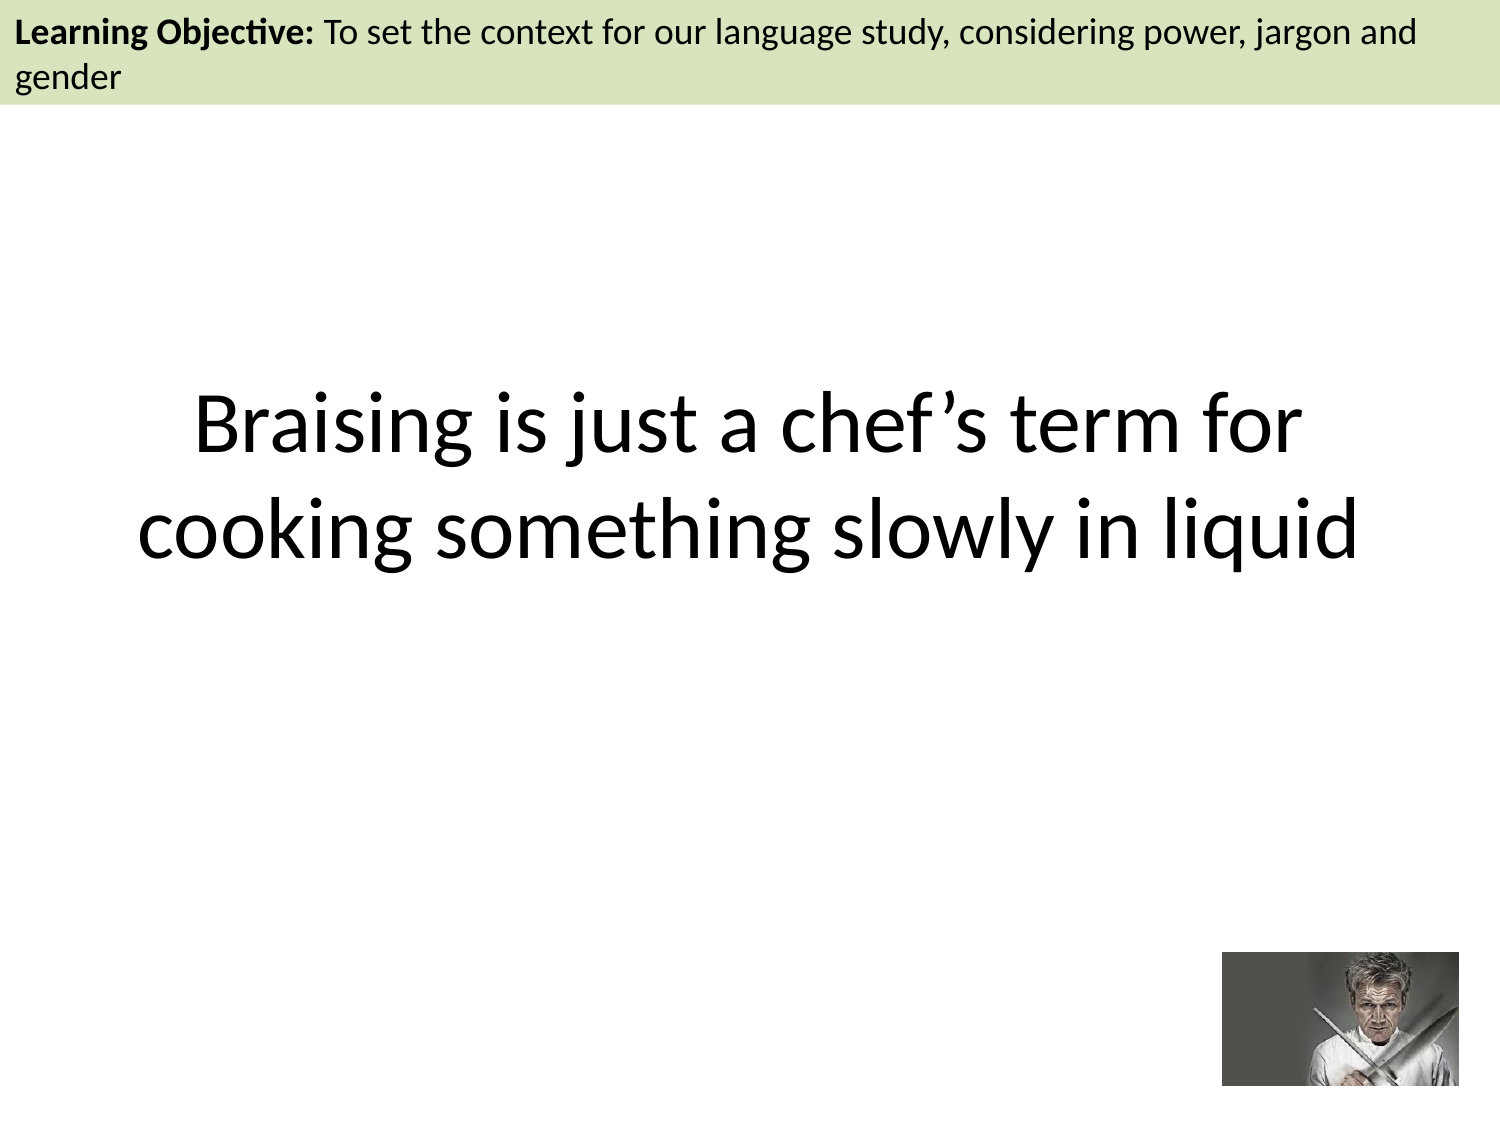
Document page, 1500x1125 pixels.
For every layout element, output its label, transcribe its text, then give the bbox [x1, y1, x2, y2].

text_box Learning Objective: To set the context for our language study, considering power, jargon and gender [0, 0, 1500, 105]
picture [1222, 952, 1459, 1086]
title Braising is just a chef’s term for cooking something slowly in liquid [112, 349, 1388, 591]
